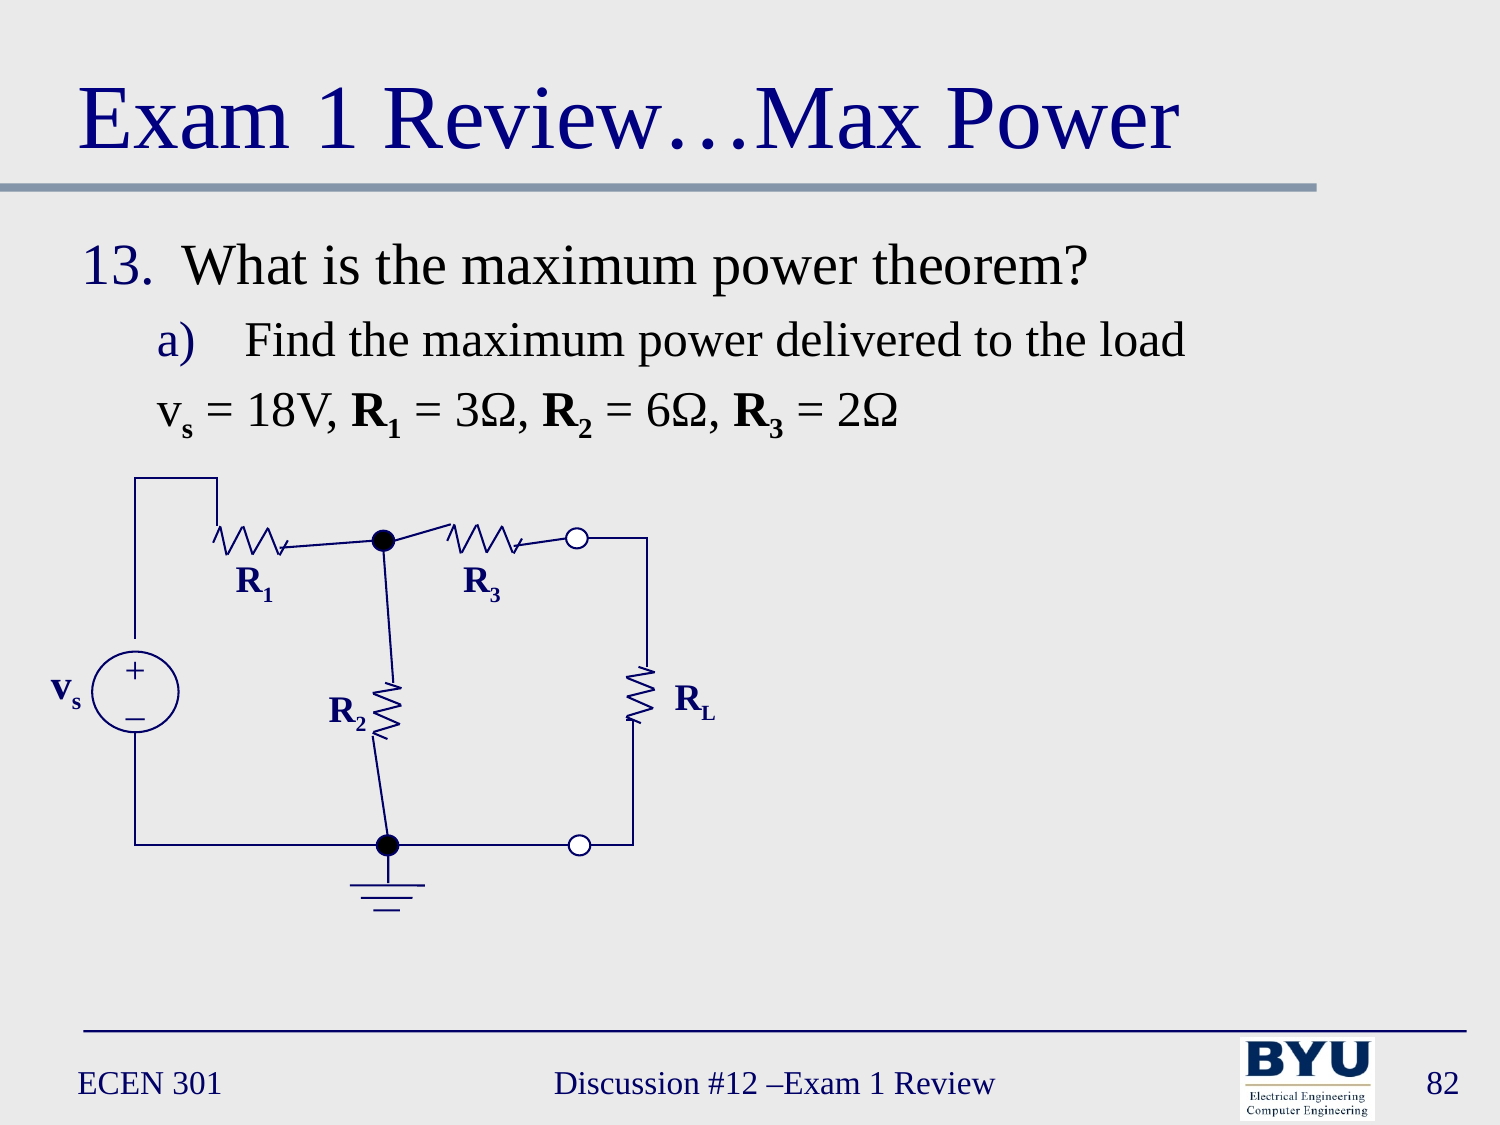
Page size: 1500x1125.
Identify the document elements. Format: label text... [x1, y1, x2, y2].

footer Discussion #12 –Exam 1 Review [487, 1049, 1063, 1113]
picture [1240, 1113, 1375, 1121]
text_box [35, 524, 733, 911]
picture [1240, 1037, 1375, 1049]
title Exam 1 Review…Max Power [62, 24, 1438, 176]
slide_number ECEN 301 [62, 1049, 388, 1113]
slide_number 82 [1162, 1049, 1476, 1113]
list What is the maximum power theorem? Find the maximum power delivered to the load vs = 18V, R1 = 3Ω, R2 = 6Ω, R3 = 2Ω [66, 218, 1438, 451]
